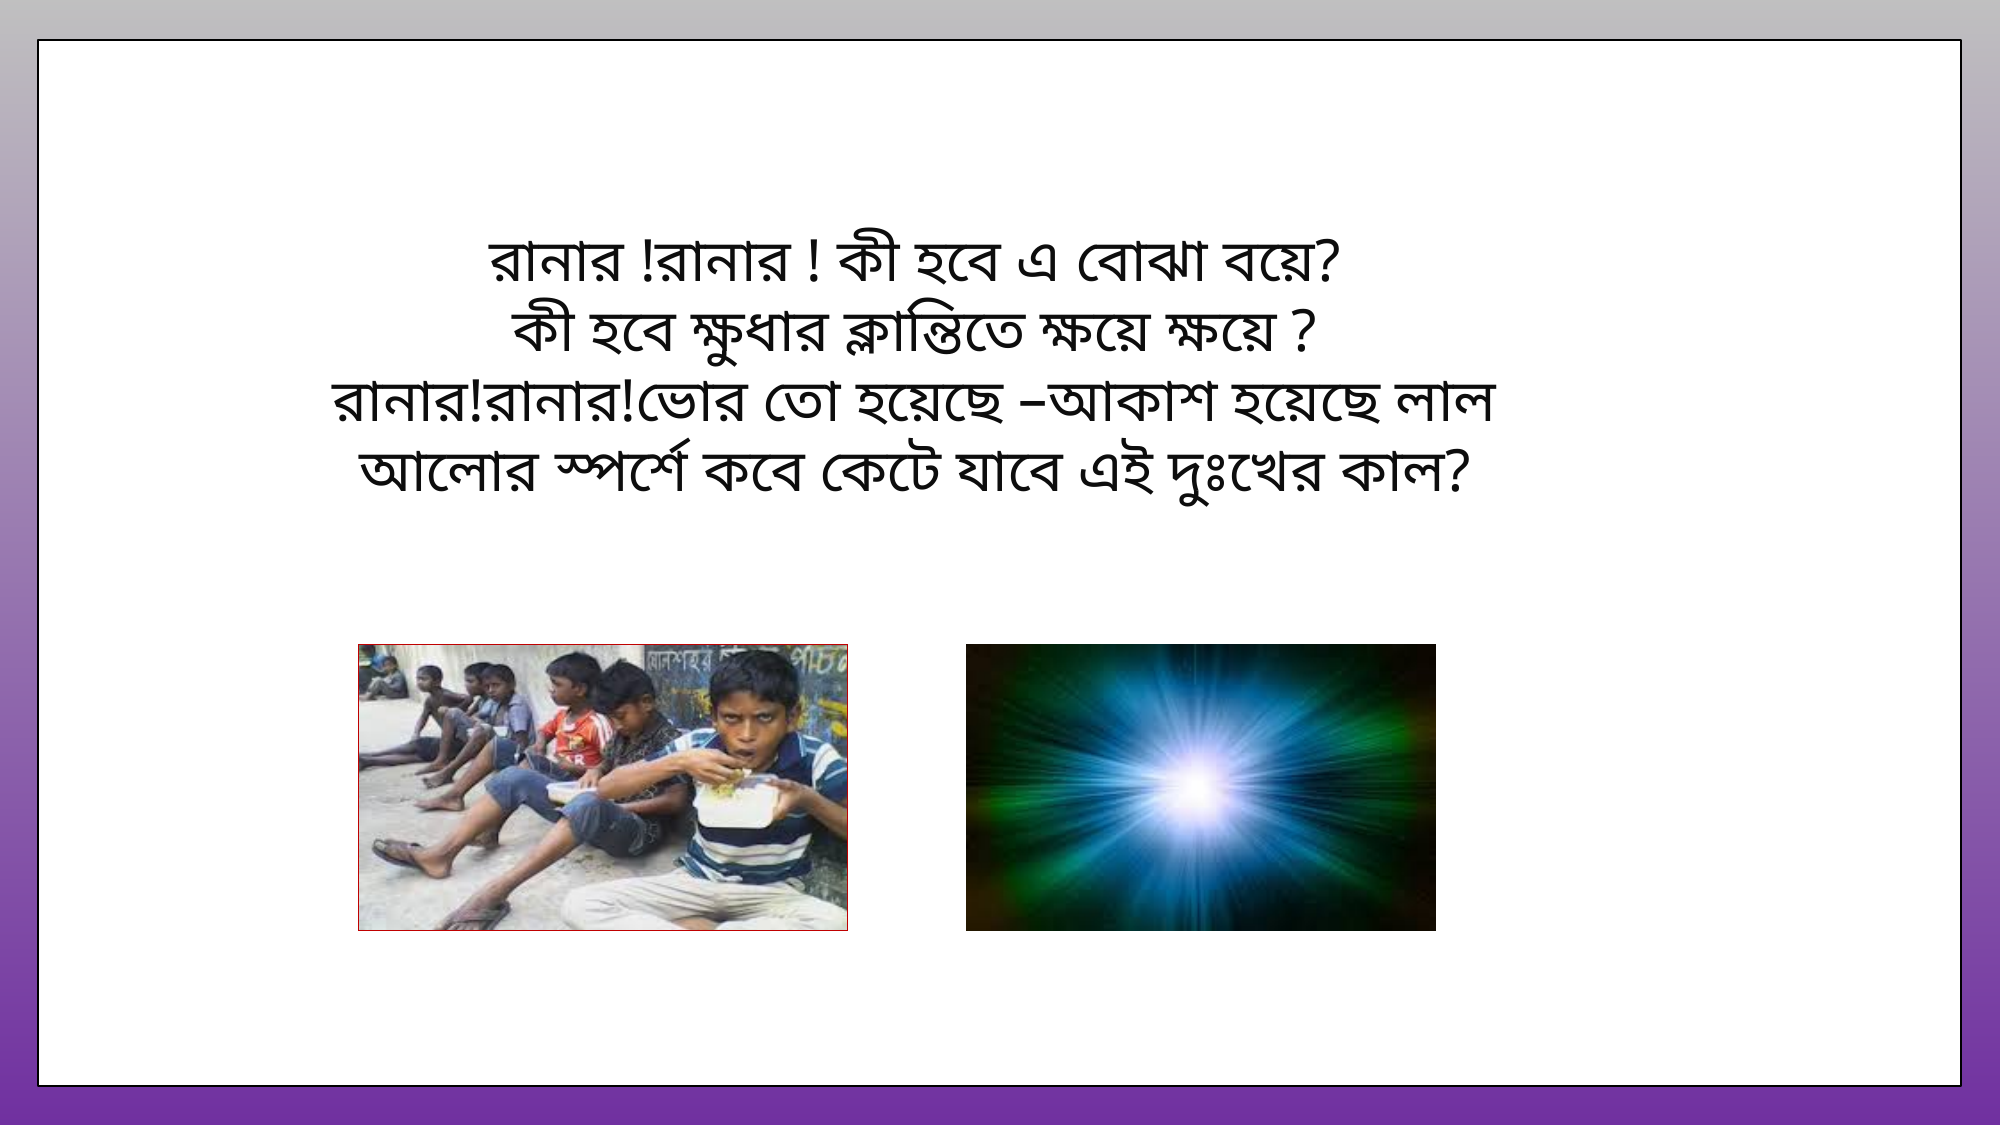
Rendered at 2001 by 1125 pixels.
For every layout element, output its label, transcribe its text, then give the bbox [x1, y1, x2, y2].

picture [965, 643, 1436, 931]
picture [358, 643, 848, 931]
text_box রানার !রানার ! কী হবে এ বোঝা বয়ে? কী হবে ক্ষুধার ক্লান্তিতে ক্ষয়ে ক্ষয়ে ? রানার!রানার!ভোর তো হয়েছে –আকাশ হয়েছে লাল আলোর স্পর্শে কবে কেটে যাবে এই দুঃখের কাল? [208, 151, 1622, 646]
